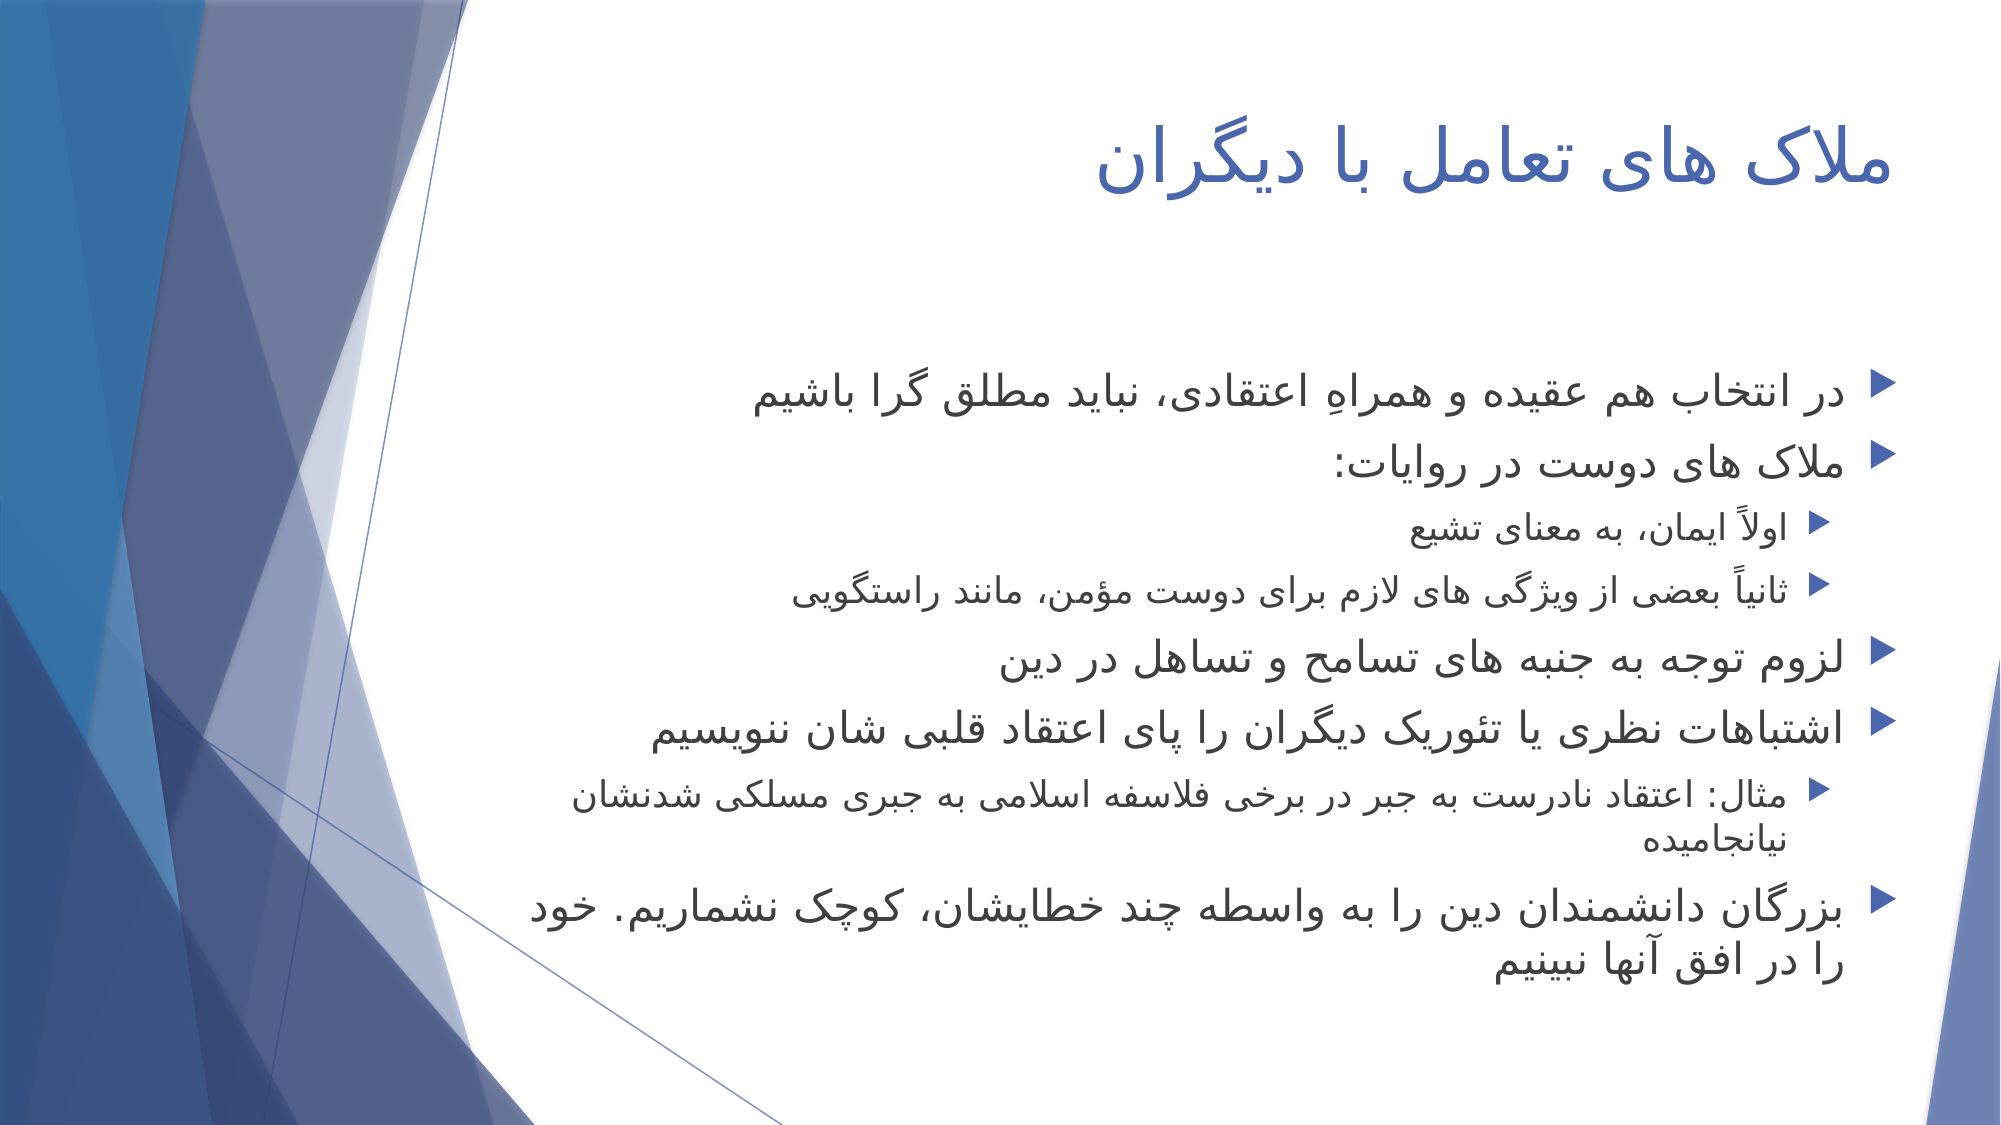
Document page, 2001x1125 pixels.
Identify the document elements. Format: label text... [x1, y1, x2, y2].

title ملاک های تعامل با دیگران [501, 99, 1912, 317]
list در انتخاب هم عقیده و همراهِ اعتقادی، نباید مطلق گرا باشیم ملاک های دوست در روایات: اولاً ایمان، به معنای تشیع ثانیاً بعضی از ویژگی های لازم برای دوست مؤمن، مانند راستگویی لزوم توجه به جنبه های تسامح و تساهل در دین اشتباهات نظری یا تئوریک دیگران را پای اعتقاد قلبی شان ننویسیم مثال: اعتقاد نادرست به جبر در برخی فلاسفه اسلامی به جبری مسلکی شدنشان نیانجامیده بزرگان دانشمندان دین را به واسطه چند خطایشان، کوچک نشماریم. خود را در افق آنها نبینیم [501, 354, 1912, 992]
